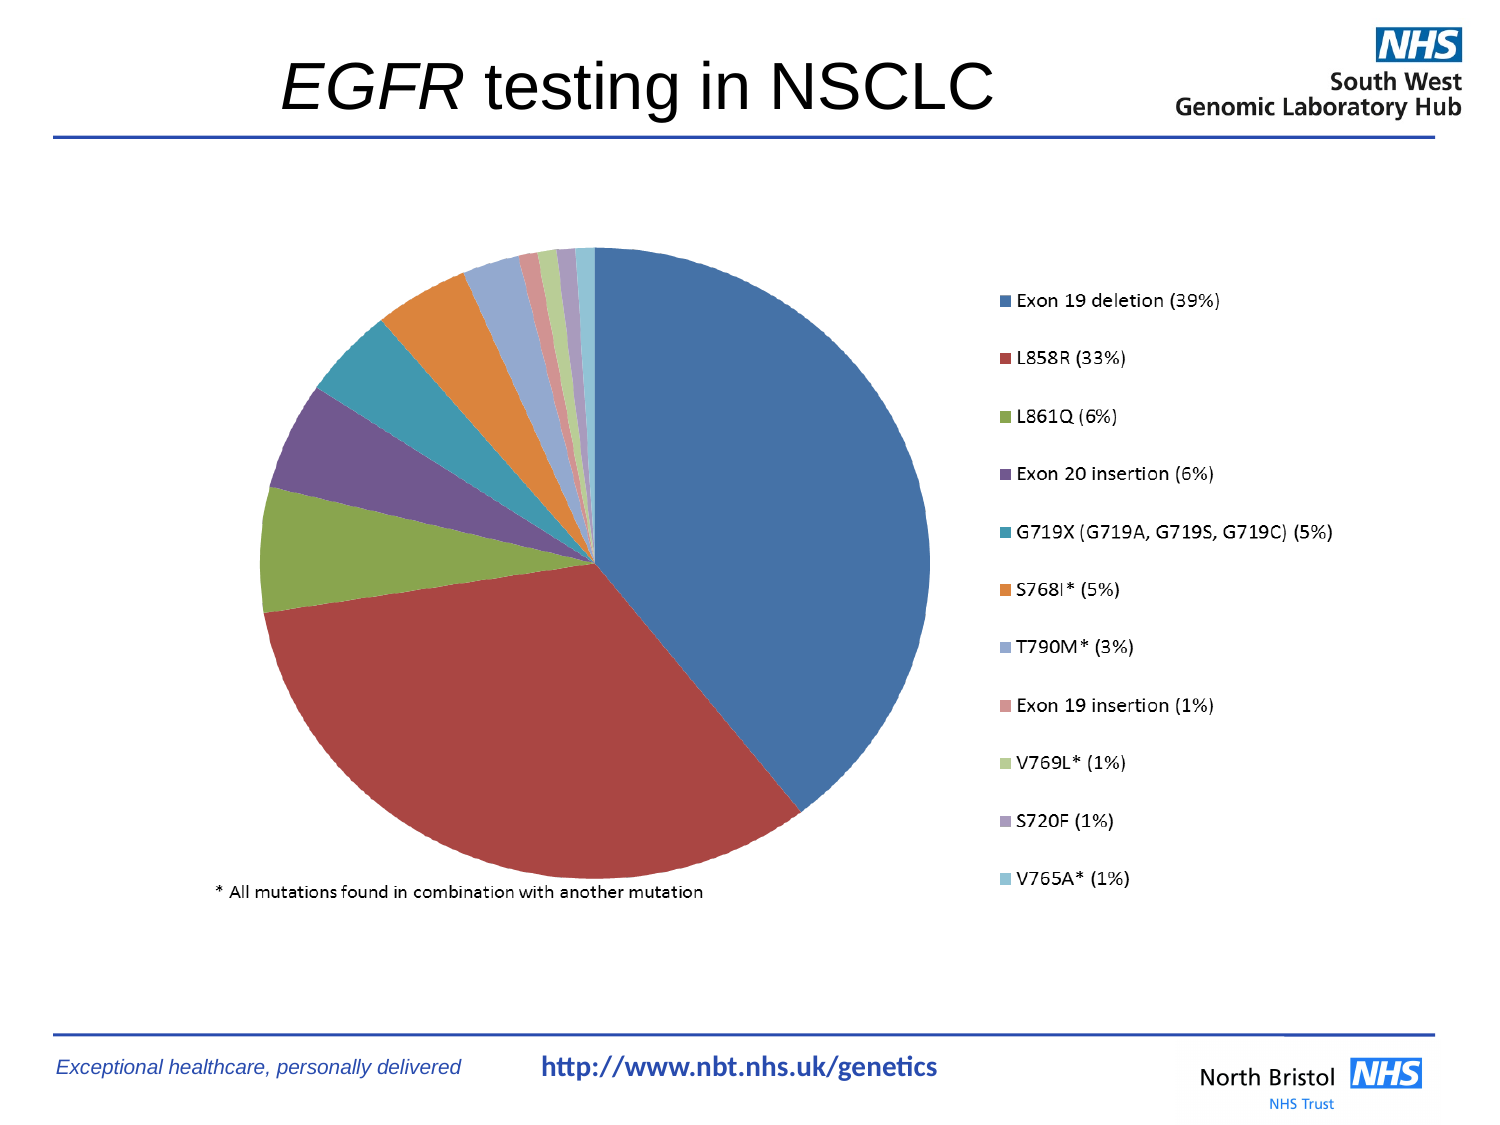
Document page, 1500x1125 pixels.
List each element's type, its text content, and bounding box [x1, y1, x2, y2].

picture [1163, 18, 1471, 129]
picture [1175, 1039, 1441, 1125]
title EGFR testing in NSCLC [64, 42, 1213, 124]
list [188, 231, 1366, 915]
footer http://www.nbt.nhs.uk/genetics [501, 1039, 977, 1118]
